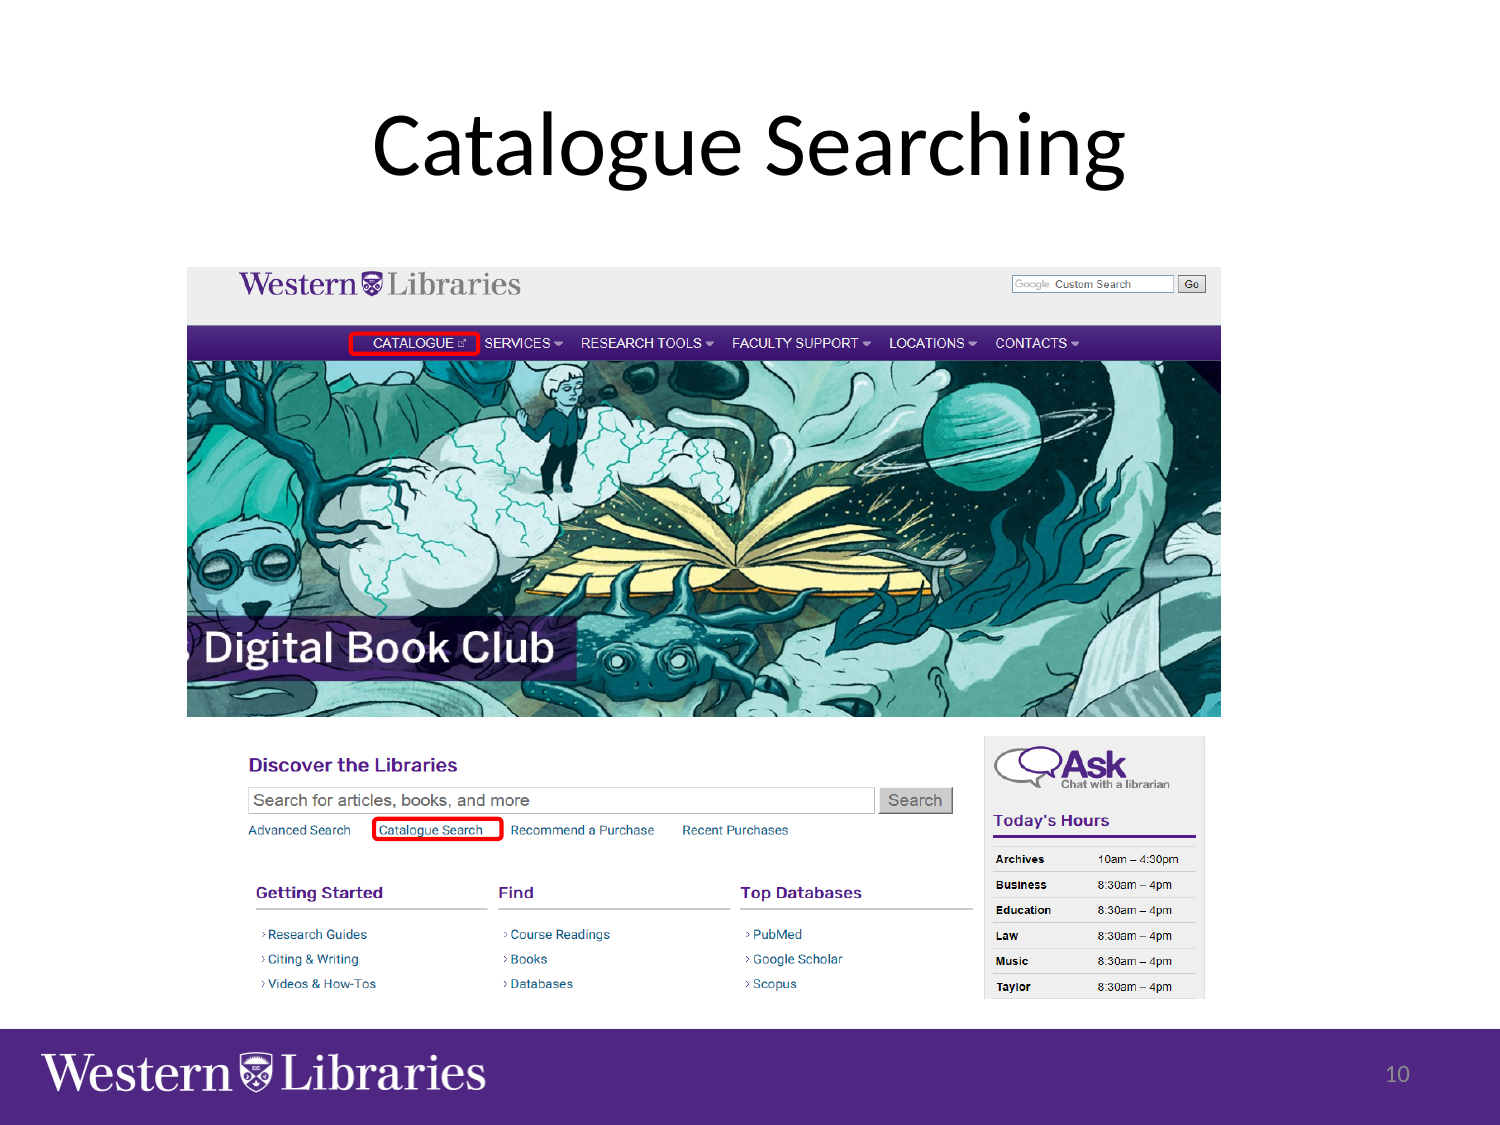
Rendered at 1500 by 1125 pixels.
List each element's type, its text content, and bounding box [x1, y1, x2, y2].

picture [0, 0, 1500, 1125]
title Catalogue Searching [74, 44, 1426, 233]
slide_number 10 [1074, 1042, 1425, 1103]
